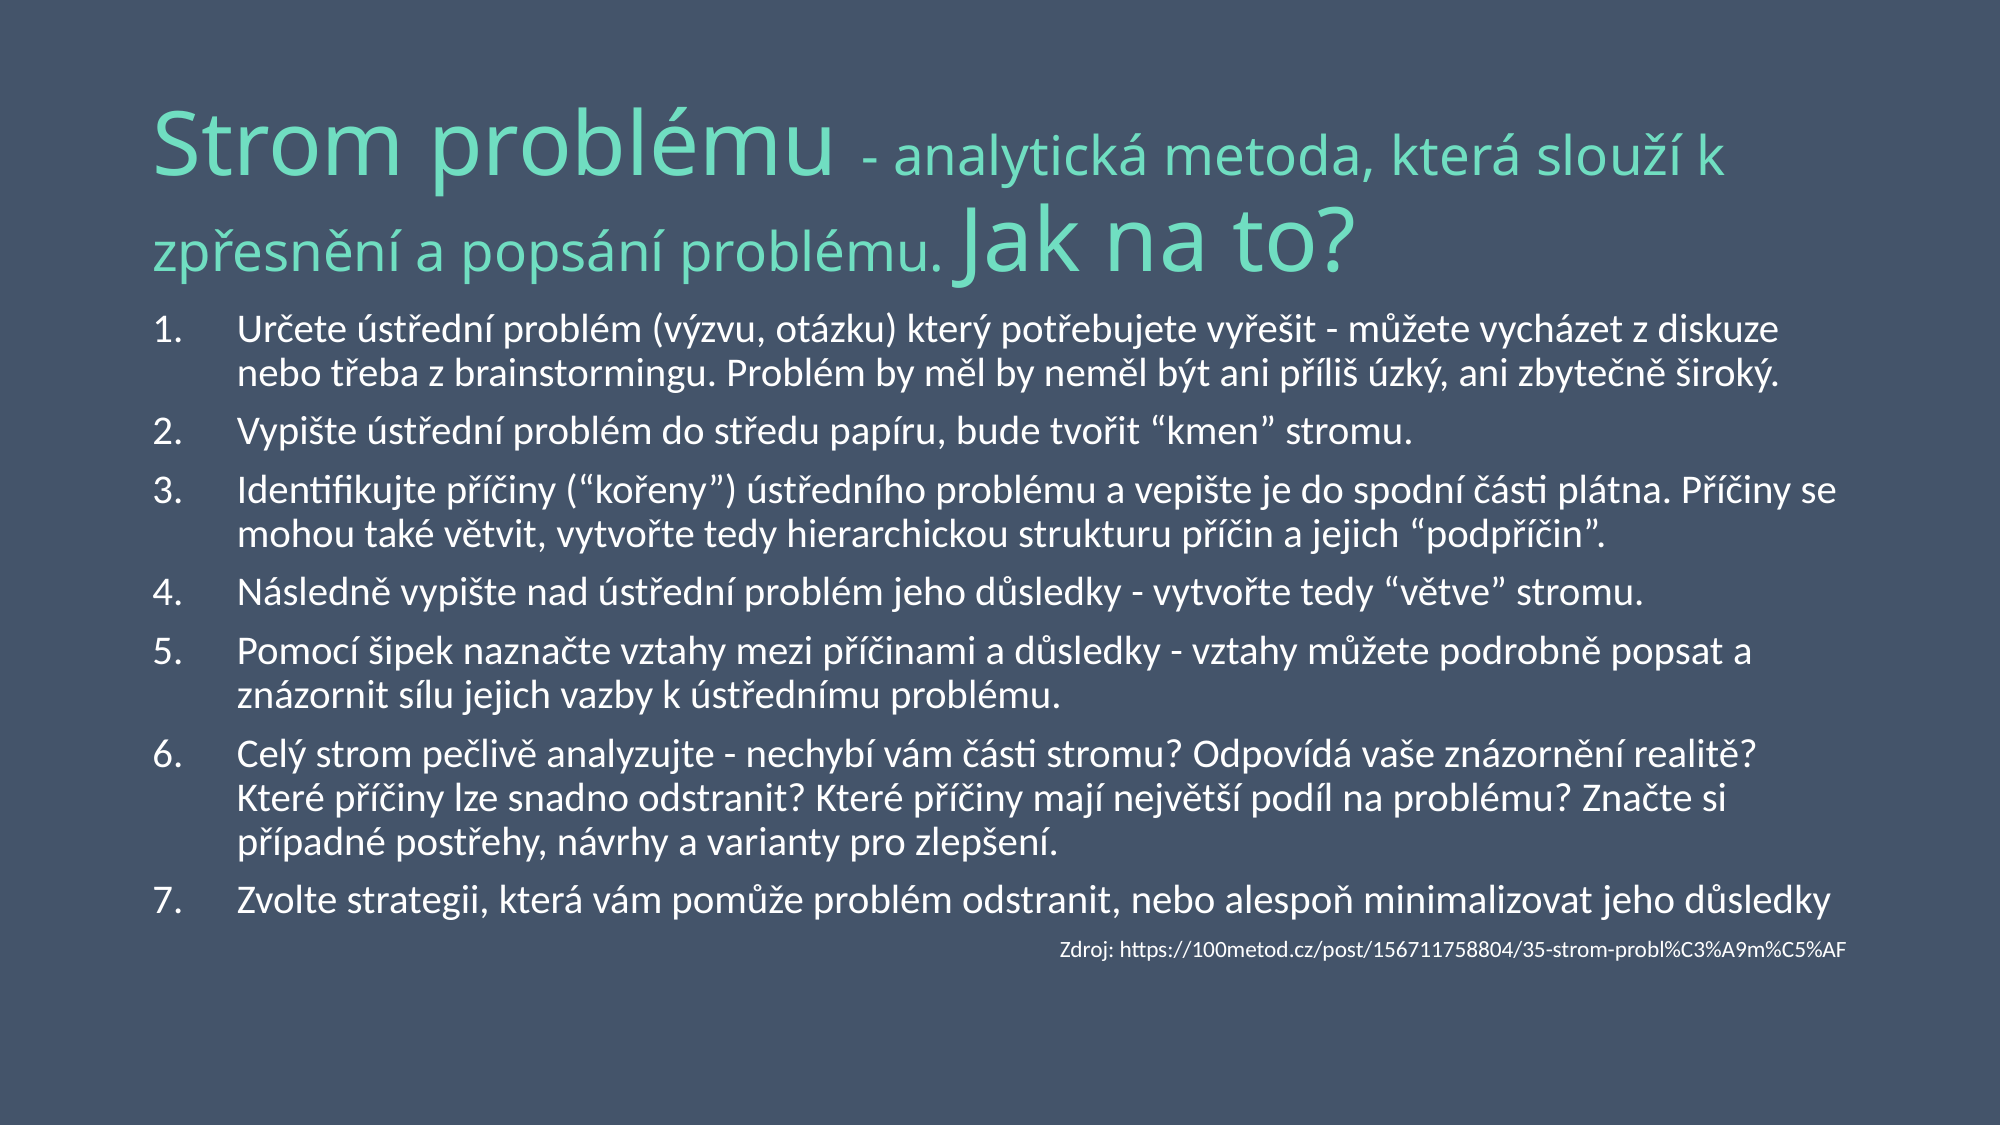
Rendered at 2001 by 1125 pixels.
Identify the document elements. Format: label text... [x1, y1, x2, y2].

title Strom problému - analytická metoda, která slouží k zpřesnění a popsání problému. Jak na to? [137, 90, 1863, 299]
list Určete ústřední problém (výzvu, otázku) který potřebujete vyřešit - můžete vycházet z diskuze nebo třeba z brainstormingu. Problém by měl by neměl být ani příliš úzký, ani zbytečně široký. Vypište ústřední problém do středu papíru, bude tvořit “kmen” stromu. Identifikujte příčiny (“kořeny”) ústředního problému a vepište je do spodní části plátna. Příčiny se mohou také větvit, vytvořte tedy hierarchickou strukturu příčin a jejich “podpříčin”. Následně vypište nad ústřední problém jeho důsledky - vytvořte tedy “větve” stromu. Pomocí šipek naznačte vztahy mezi příčinami a důsledky - vztahy můžete podrobně popsat a znázornit sílu jejich vazby k ústřednímu problému. Celý strom pečlivě analyzujte - nechybí vám části stromu? Odpovídá vaše znázornění realitě? Které příčiny lze snadno odstranit? Které příčiny mají největší podíl na problému? Značte si případné postřehy, návrhy a varianty pro zlepšení. Zvolte strategii, která vám pomůže problém odstranit, nebo alespoň minimalizovat jeho důsledky Zdroj: https://100metod.cz/post/156711758804/35-strom-probl%C3%A9m%C5%AF [137, 299, 1863, 1014]
